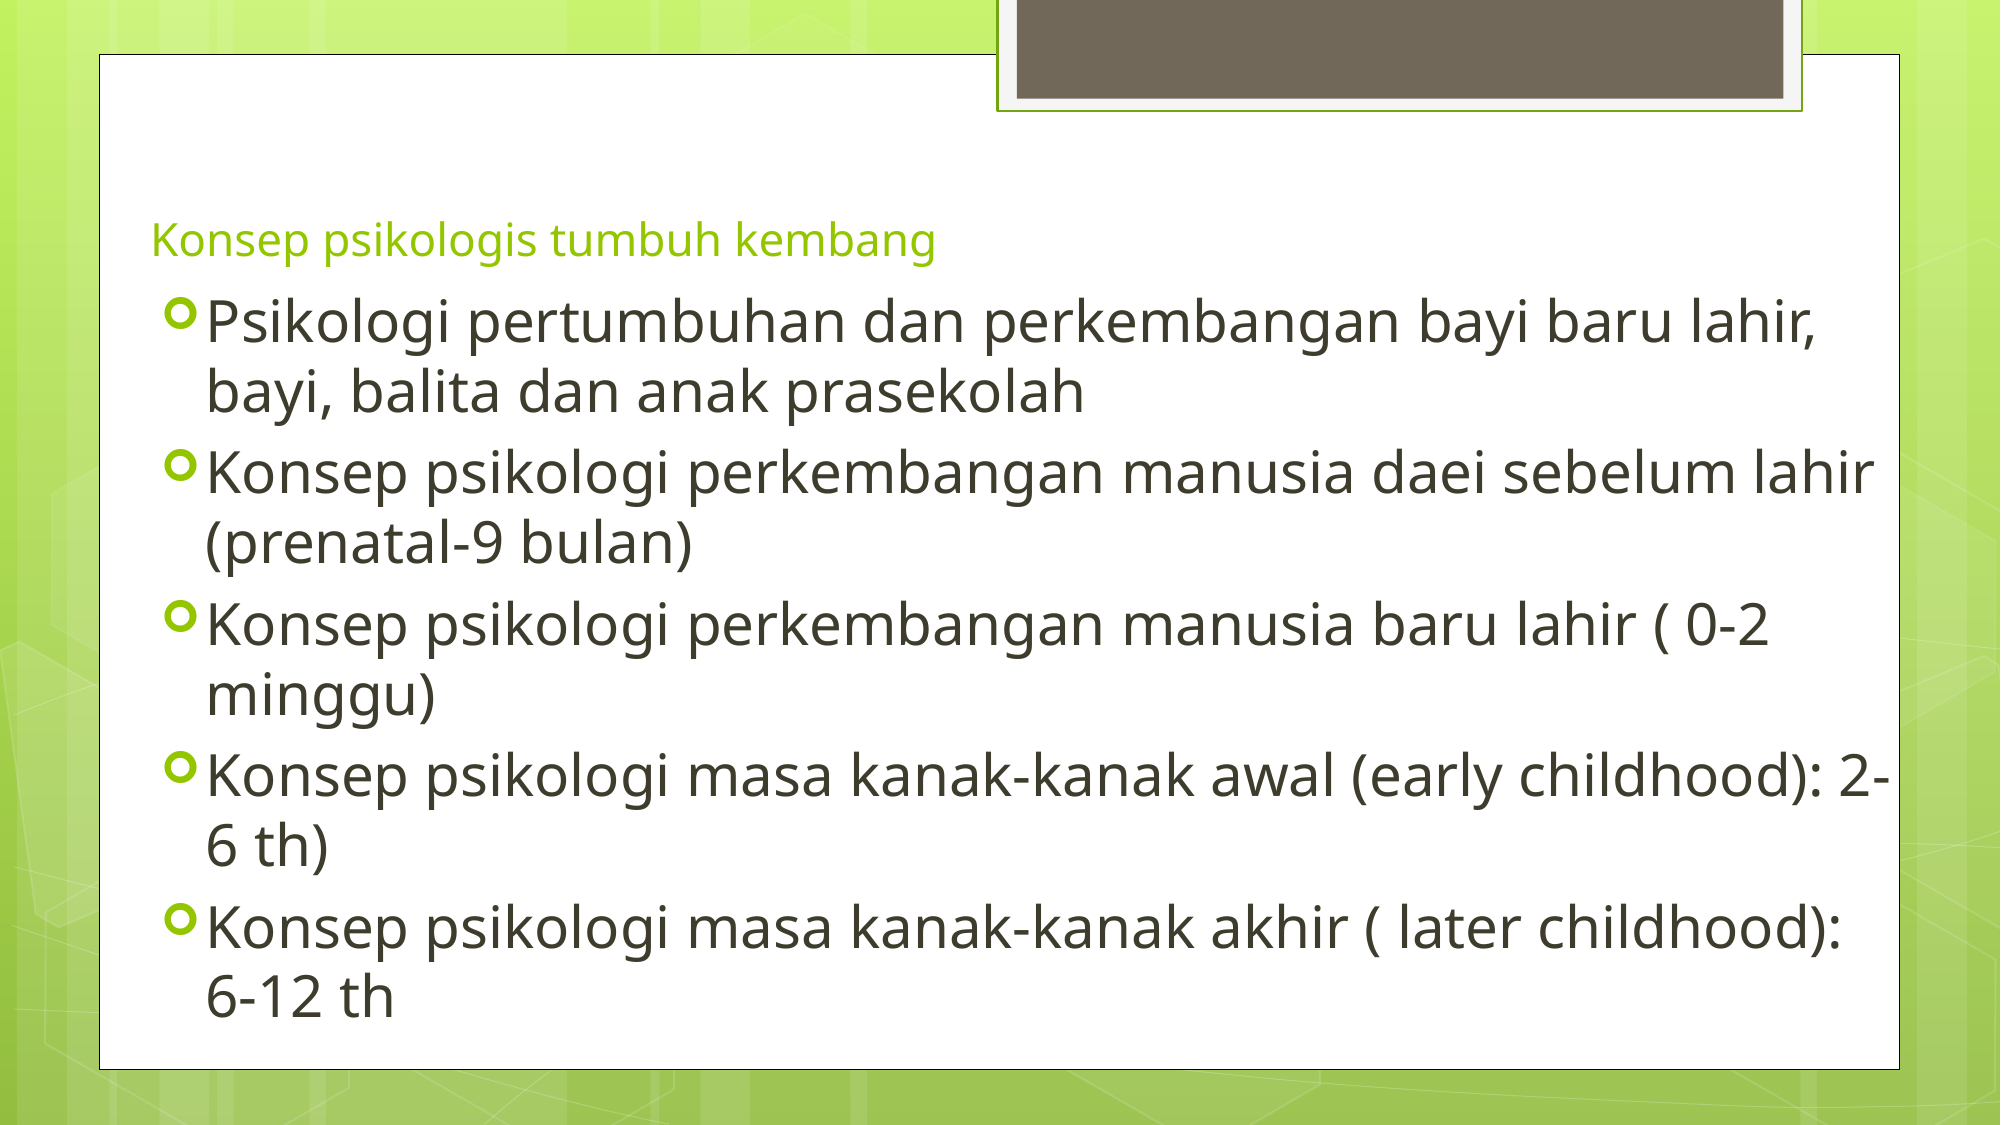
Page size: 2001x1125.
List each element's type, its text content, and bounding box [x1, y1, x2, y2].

title Konsep psikologis tumbuh kembang [135, 202, 1645, 276]
list Psikologi pertumbuhan dan perkembangan bayi baru lahir, bayi, balita dan anak prasekolah Konsep psikologi perkembangan manusia daei sebelum lahir (prenatal-9 bulan) Konsep psikologi perkembangan manusia baru lahir ( 0-2 minggu) Konsep psikologi masa kanak-kanak awal (early childhood): 2-6 th) Konsep psikologi masa kanak-kanak akhir ( later childhood): 6-12 th [134, 276, 1909, 1053]
